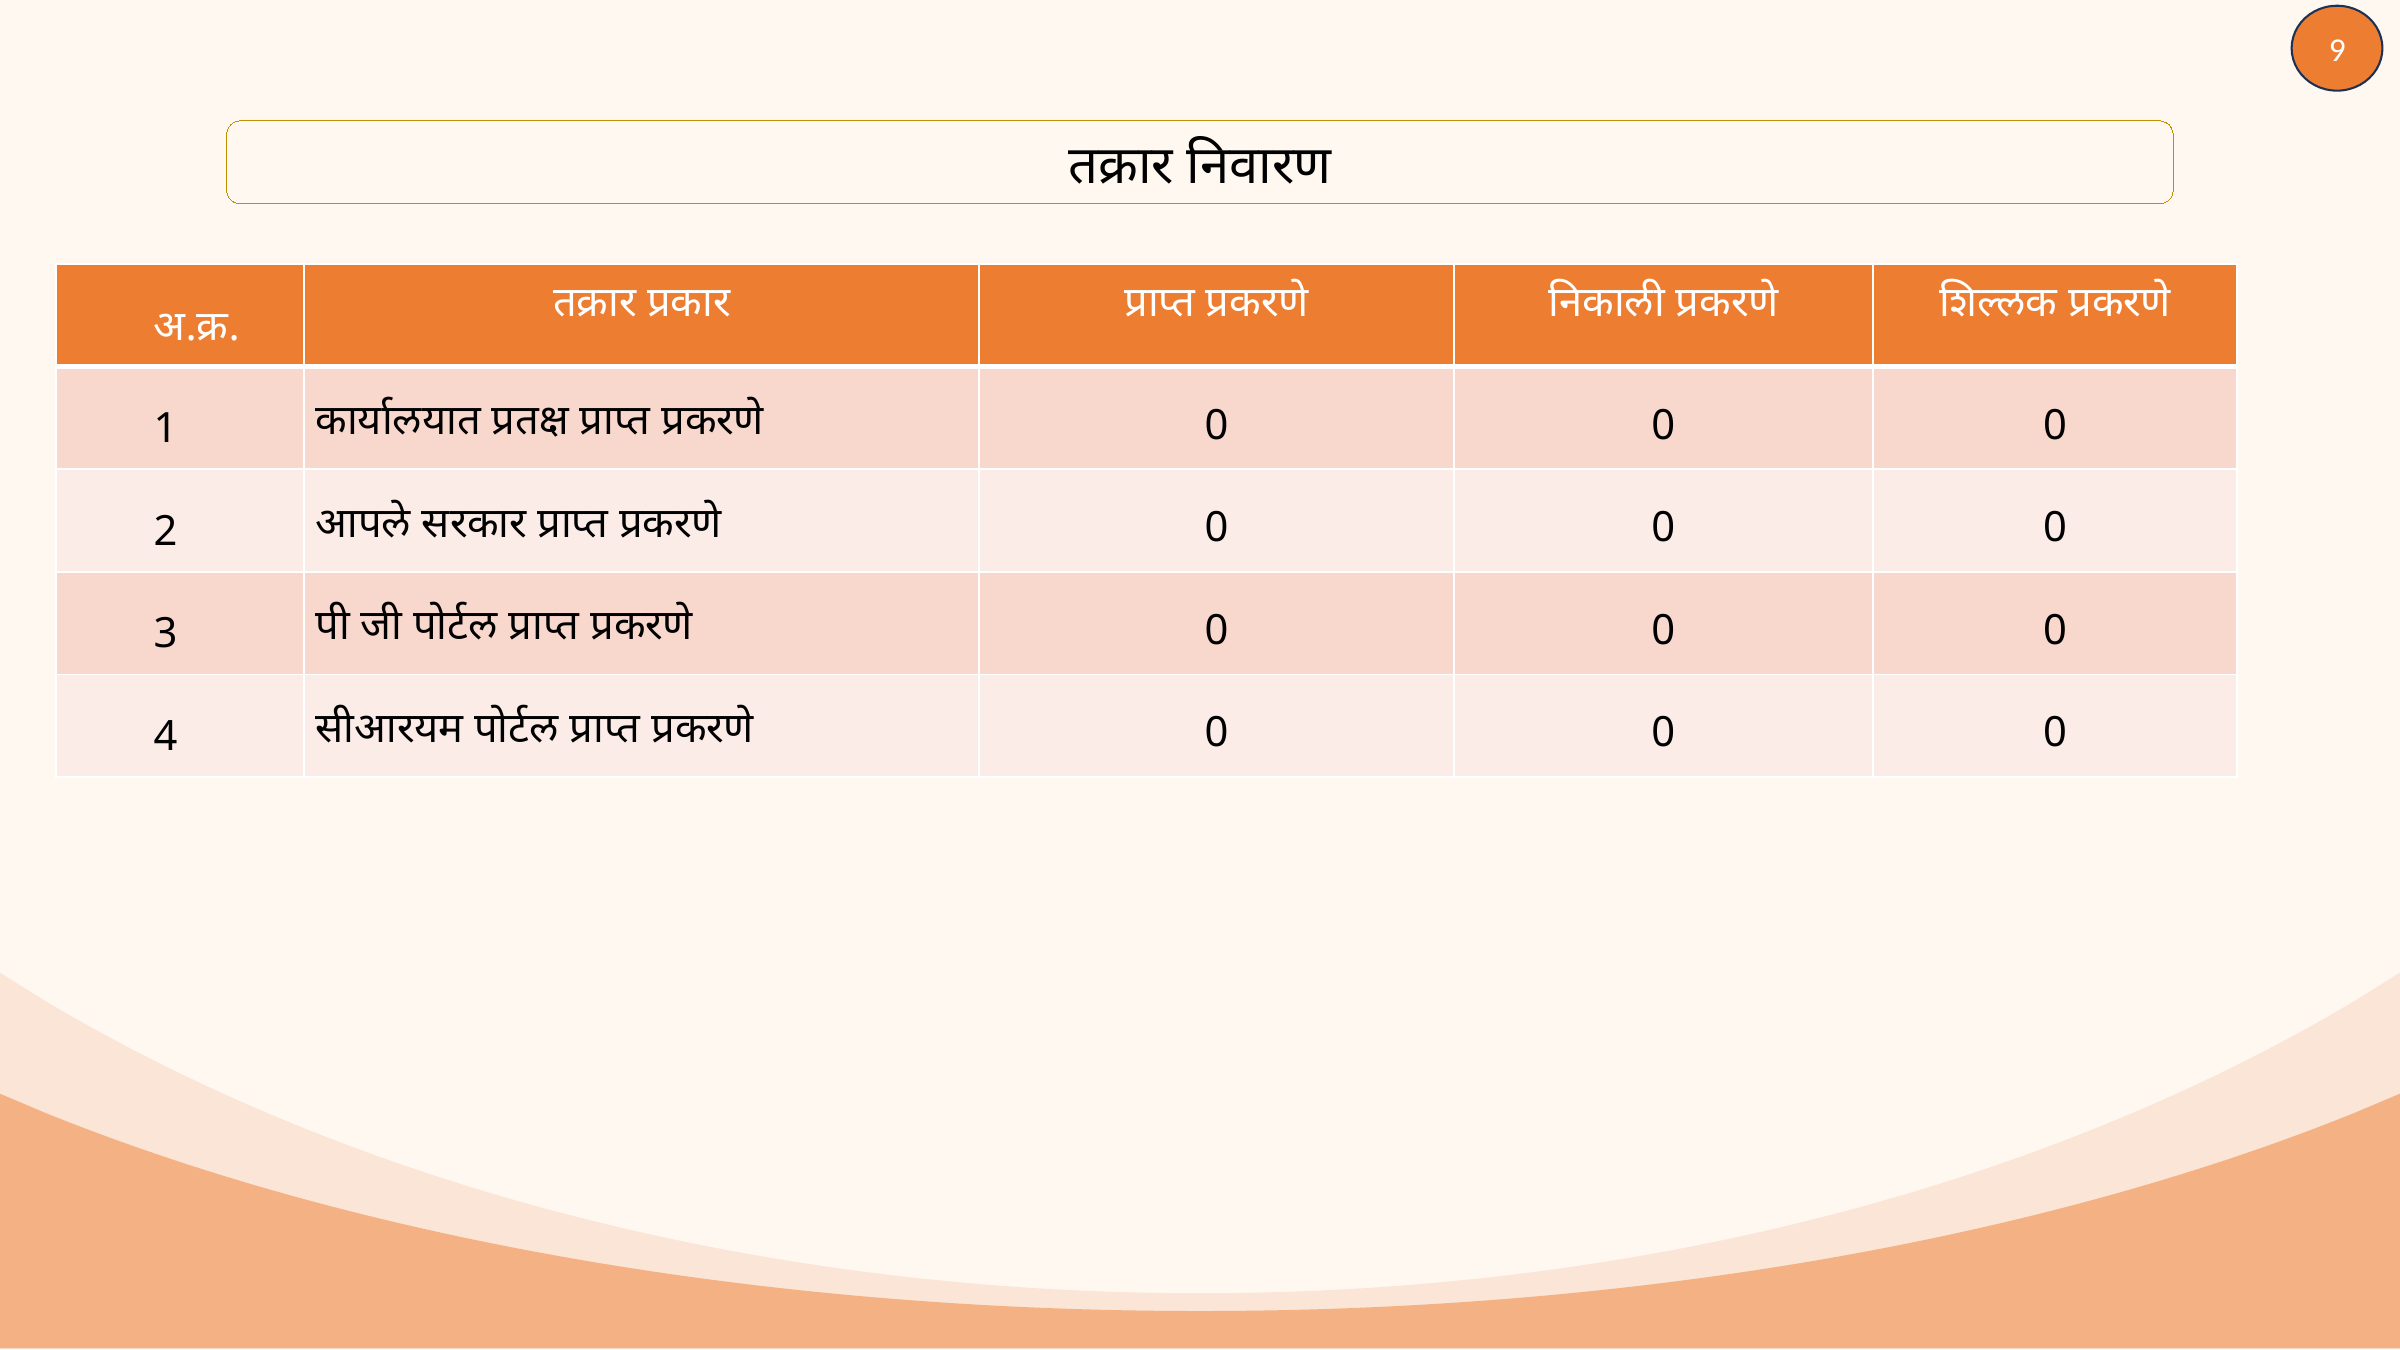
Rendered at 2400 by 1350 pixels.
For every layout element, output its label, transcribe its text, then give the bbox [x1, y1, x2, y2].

table_cell कार्यालयात प्रतक्ष प्राप्त प्रकरणे [305, 369, 978, 468]
table_cell 0 [980, 369, 1453, 468]
table_cell 0 [1874, 369, 2236, 468]
table_cell 0 [1874, 675, 2236, 776]
text_box 9 [2290, 4, 2384, 92]
table_header निकाली प्रकरणे [1455, 265, 1872, 364]
table_cell 0 [980, 573, 1453, 674]
text_box [0, 0, 2400, 972]
table_cell सीआरयम पोर्टल प्राप्त प्रकरणे [305, 675, 978, 776]
table_cell 0 [1455, 573, 1872, 674]
table_header शिल्लक प्रकरणे [1874, 265, 2236, 364]
table_cell 0 [1874, 470, 2236, 571]
table_cell 0 [1455, 470, 1872, 571]
table_cell 0 [980, 675, 1453, 776]
table_cell 4 [57, 675, 303, 776]
table_header अ.क्र. [57, 265, 303, 364]
table_cell 0 [1455, 675, 1872, 776]
table_cell 3 [57, 573, 303, 674]
table_cell 0 [1455, 369, 1872, 468]
table_header तक्रार प्रकार [305, 265, 978, 364]
table_header प्राप्त प्रकरणे [980, 265, 1453, 364]
table_cell आपले सरकार प्राप्त प्रकरणे [305, 470, 978, 571]
text_box तक्रार निवारण [226, 120, 2174, 204]
table_cell 0 [980, 470, 1453, 571]
table_cell पी जी पोर्टल प्राप्त प्रकरणे [305, 573, 978, 674]
table_cell 1 [57, 369, 303, 468]
table_cell 0 [1874, 573, 2236, 674]
table_cell 2 [57, 470, 303, 571]
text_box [0, 972, 2400, 1349]
